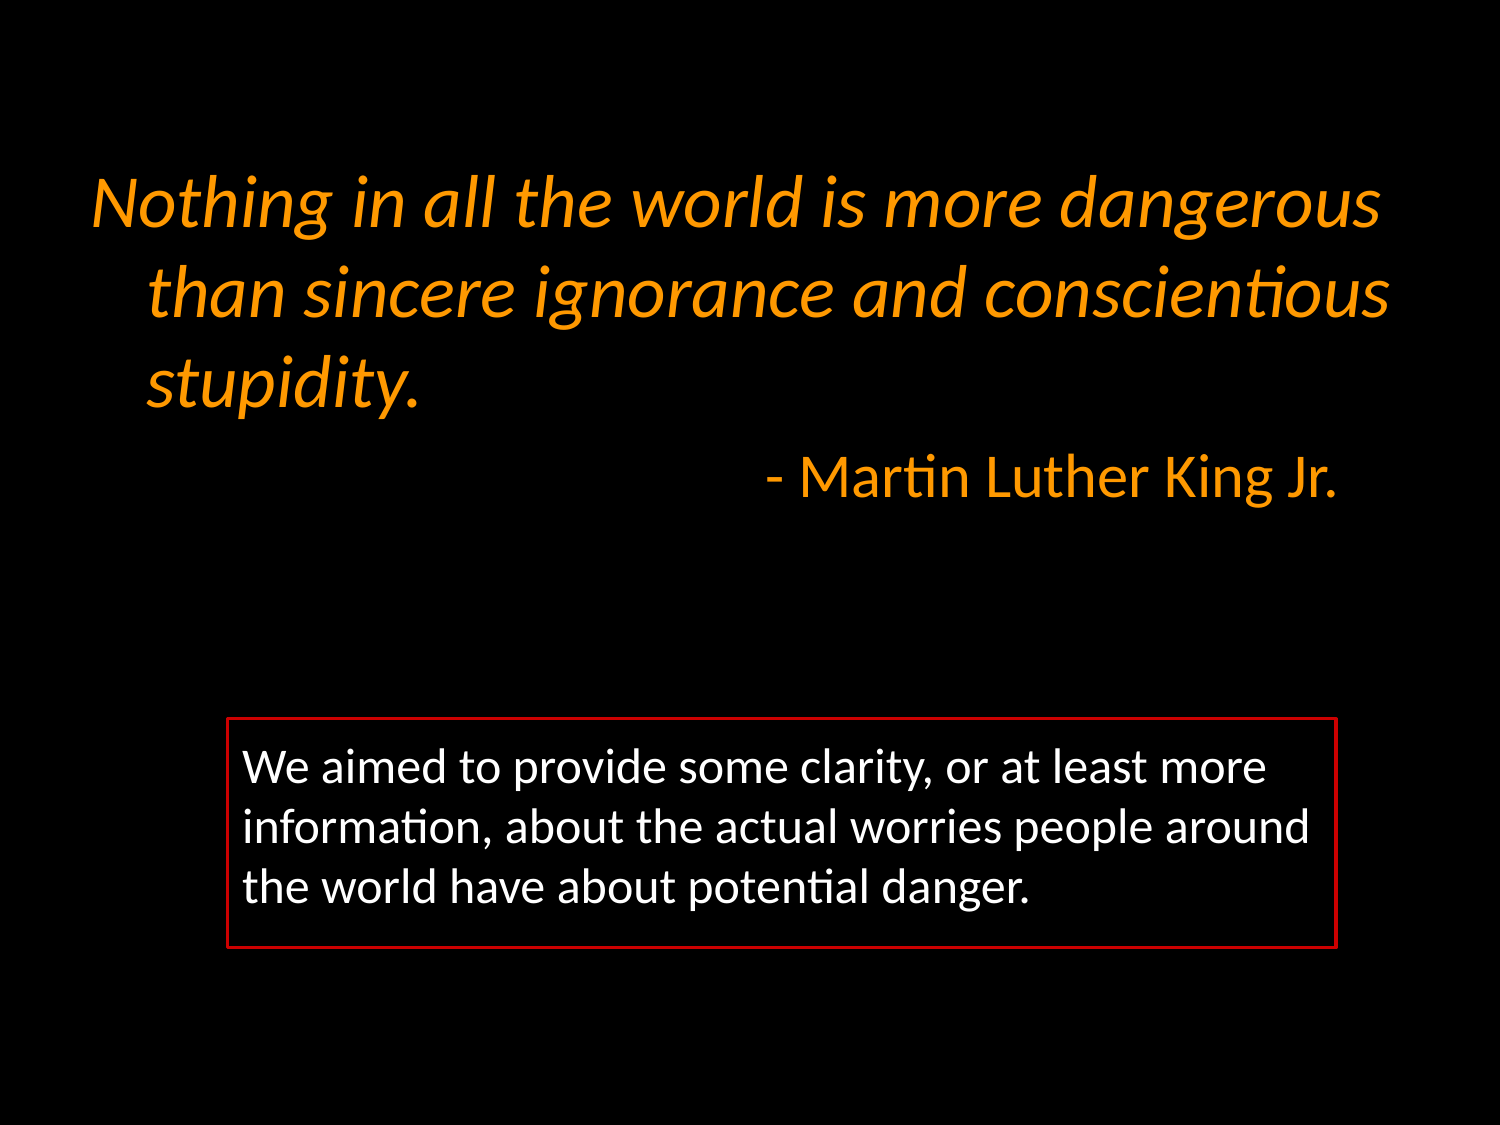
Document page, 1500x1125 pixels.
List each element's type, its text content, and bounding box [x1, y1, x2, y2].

list Nothing in all the world is more dangerous than sincere ignorance and conscientious stupidity. - Martin Luther King Jr. [75, 137, 1425, 556]
text_box We aimed to provide some clarity, or at least more information, about the actual worries people around the world have about potential danger. [227, 718, 1337, 948]
